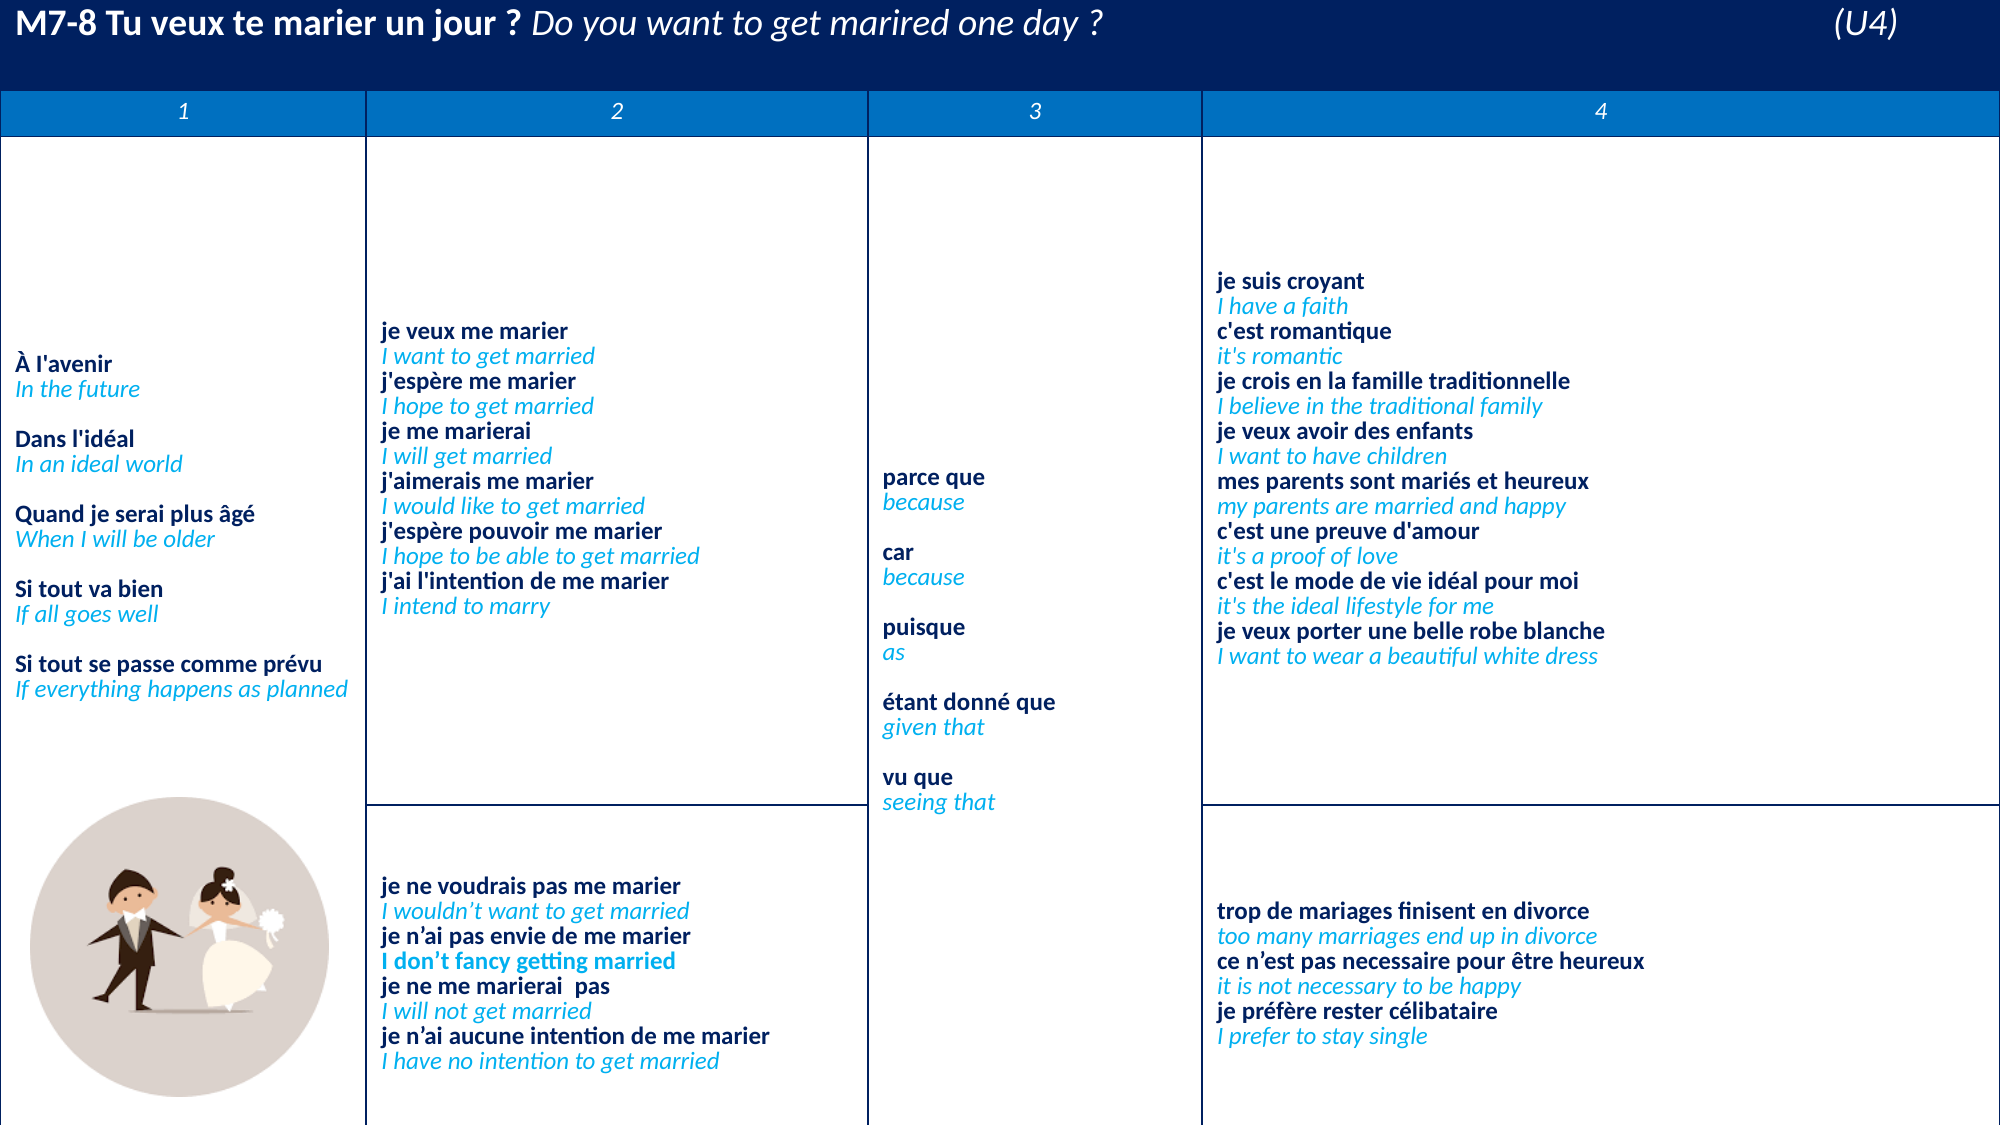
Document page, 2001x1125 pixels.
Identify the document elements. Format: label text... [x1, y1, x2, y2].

table_cell 4 [1203, 91, 1999, 136]
table_header M7-8 Tu veux te marier un jour ? Do you want to get marired one day ? (U4) [1, 1, 1999, 90]
table_cell À I'avenir In the future Dans l'idéal In an ideal world Quand je serai plus âgé When I will be older Si tout va bien If all goes well Si tout se passe comme prévu If everything happens as planned [1, 137, 365, 1125]
table_cell je veux me marier I want to get married j'espère me marier I hope to get married je me marierai I will get married j'aimerais me marier I would like to get married j'espère pouvoir me marier I hope to be able to get married j'ai l'intention de me marier I intend to marry [367, 137, 867, 804]
table_cell 3 [869, 91, 1201, 136]
table_cell parce que because car because puisque as étant donné que given that vu que seeing that [869, 137, 1201, 1125]
table_cell 2 [367, 91, 867, 136]
table_cell 1 [1, 91, 365, 136]
table_cell trop de mariages finisent en divorce too many marriages end up in divorce ce n’est pas necessaire pour être heureux it is not necessary to be happy je préfère rester célibataire I prefer to stay single [1203, 806, 1999, 1125]
table_cell je suis croyant I have a faith c'est romantique it's romantic je crois en la famille traditionnelle I believe in the traditional family je veux avoir des enfants I want to have children mes parents sont mariés et heureux my parents are married and happy c'est une preuve d'amour it's a proof of love c'est le mode de vie idéal pour moi it's the ideal lifestyle for me je veux porter une belle robe blanche I want to wear a beautiful white dress [1203, 137, 1999, 804]
picture [29, 797, 329, 1097]
table_cell je ne voudrais pas me marier I wouldn’t want to get married je n’ai pas envie de me marier I don’t fancy getting married je ne me marierai pas I will not get married je n’ai aucune intention de me marier I have no intention to get married [367, 806, 867, 1125]
